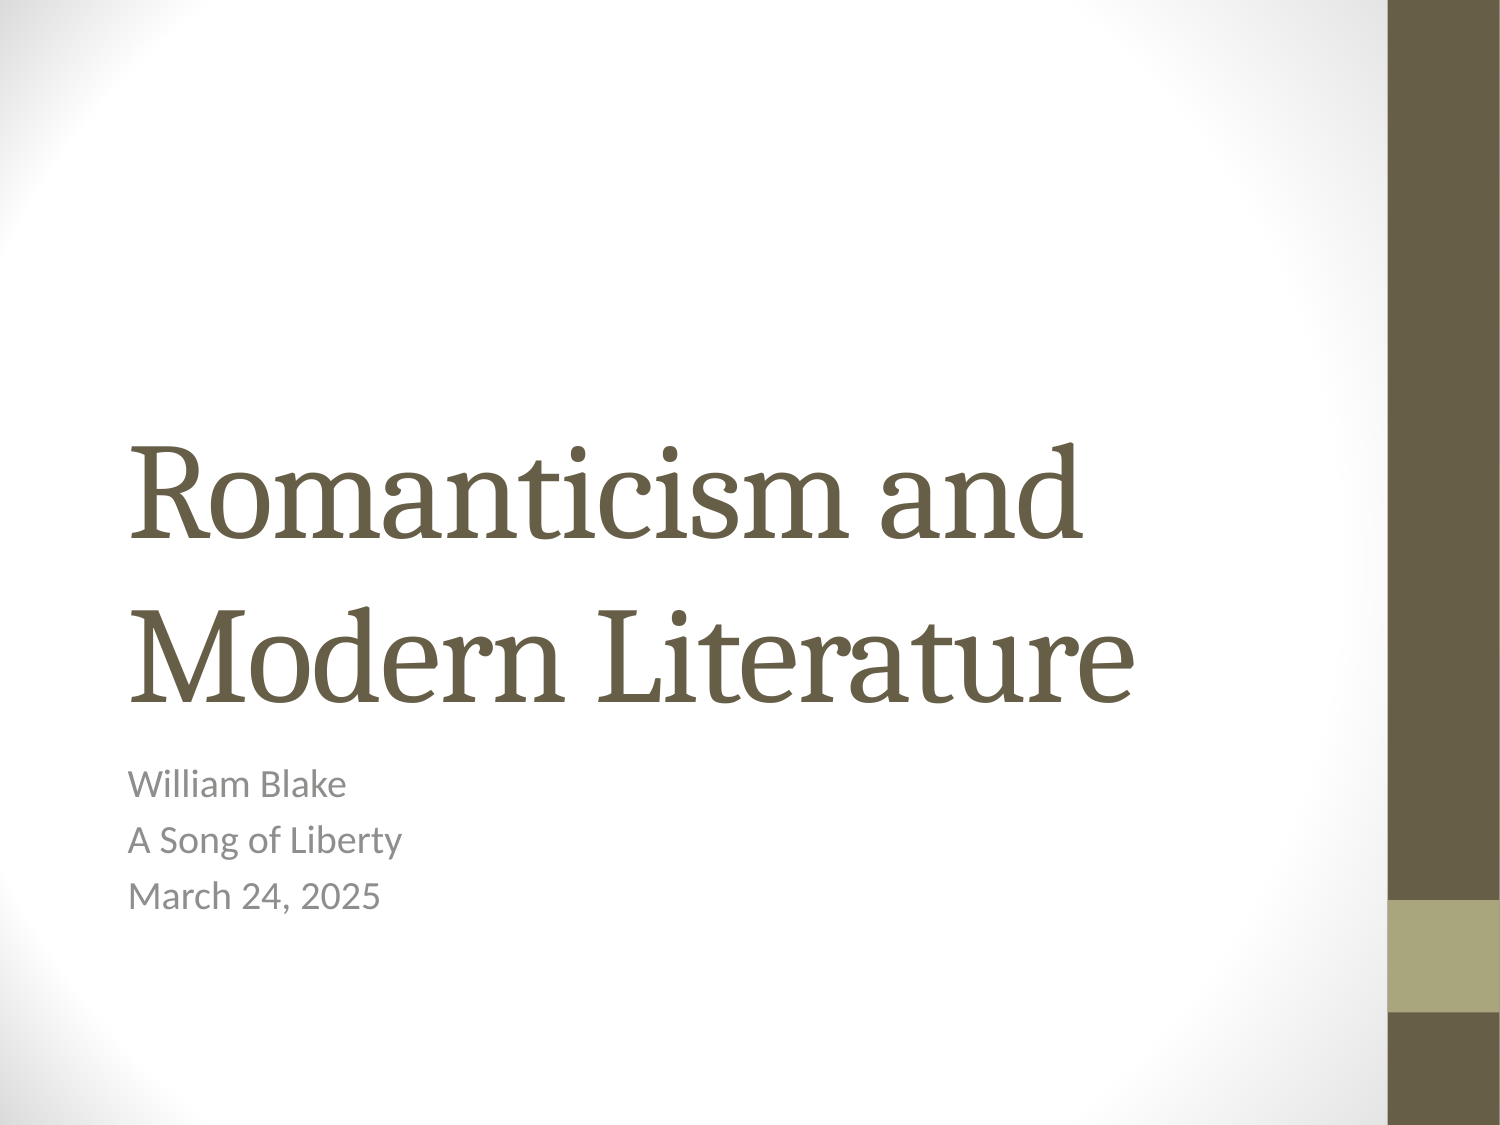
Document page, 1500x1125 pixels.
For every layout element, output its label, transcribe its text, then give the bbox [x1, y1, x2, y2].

picture [0, 0, 1387, 1125]
subtitle William Blake A Song of Liberty March 24, 2025 [112, 749, 1173, 926]
title Romanticism and Modern Literature [112, 312, 1351, 739]
